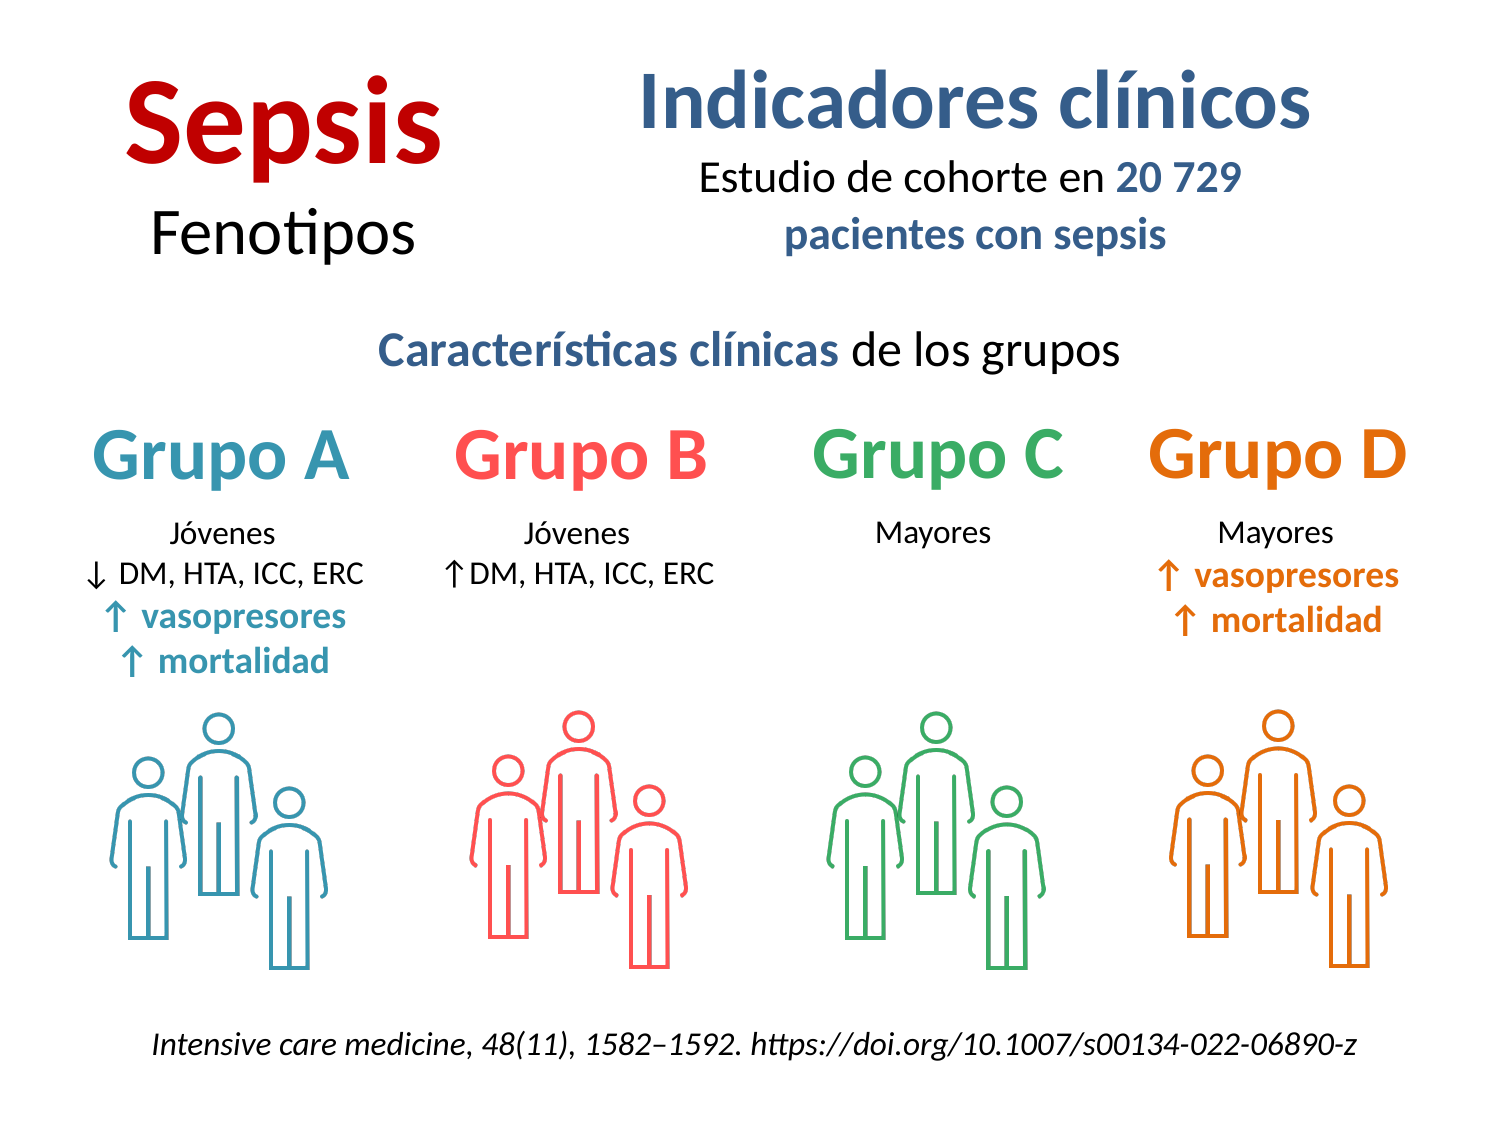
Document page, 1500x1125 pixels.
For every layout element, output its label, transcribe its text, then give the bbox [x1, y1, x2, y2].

text_box Grupo A [76, 397, 367, 502]
text_box Mayores [726, 503, 1104, 558]
text_box Indicadores clínicos Estudio de cohorte en 20 729 pacientes con sepsis [608, 42, 1341, 260]
text_box Grupo B [436, 397, 727, 502]
picture [767, 705, 1105, 976]
picture [49, 705, 388, 977]
text_box Grupo D [1109, 396, 1447, 502]
text_box Intensive care medicine, 48(11), 1582–1592. https://doi.org/10.1007/s00134-022-06890-z [122, 1014, 1388, 1070]
picture [1109, 703, 1447, 974]
picture [409, 704, 748, 975]
text_box Mayores ↑ vasopresores ↑ mortalidad [1104, 503, 1447, 648]
text_box Grupo C [794, 396, 1084, 502]
text_box Características clínicas de los grupos [159, 309, 1341, 385]
text_box Jóvenes ↑DM, HTA, ICC, ERC [416, 503, 739, 639]
text_box Sepsis Fenotipos [29, 30, 538, 276]
text_box Jóvenes ↓ DM, HTA, ICC, ERC ↑ vasopresores ↑ mortalidad [61, 503, 384, 689]
